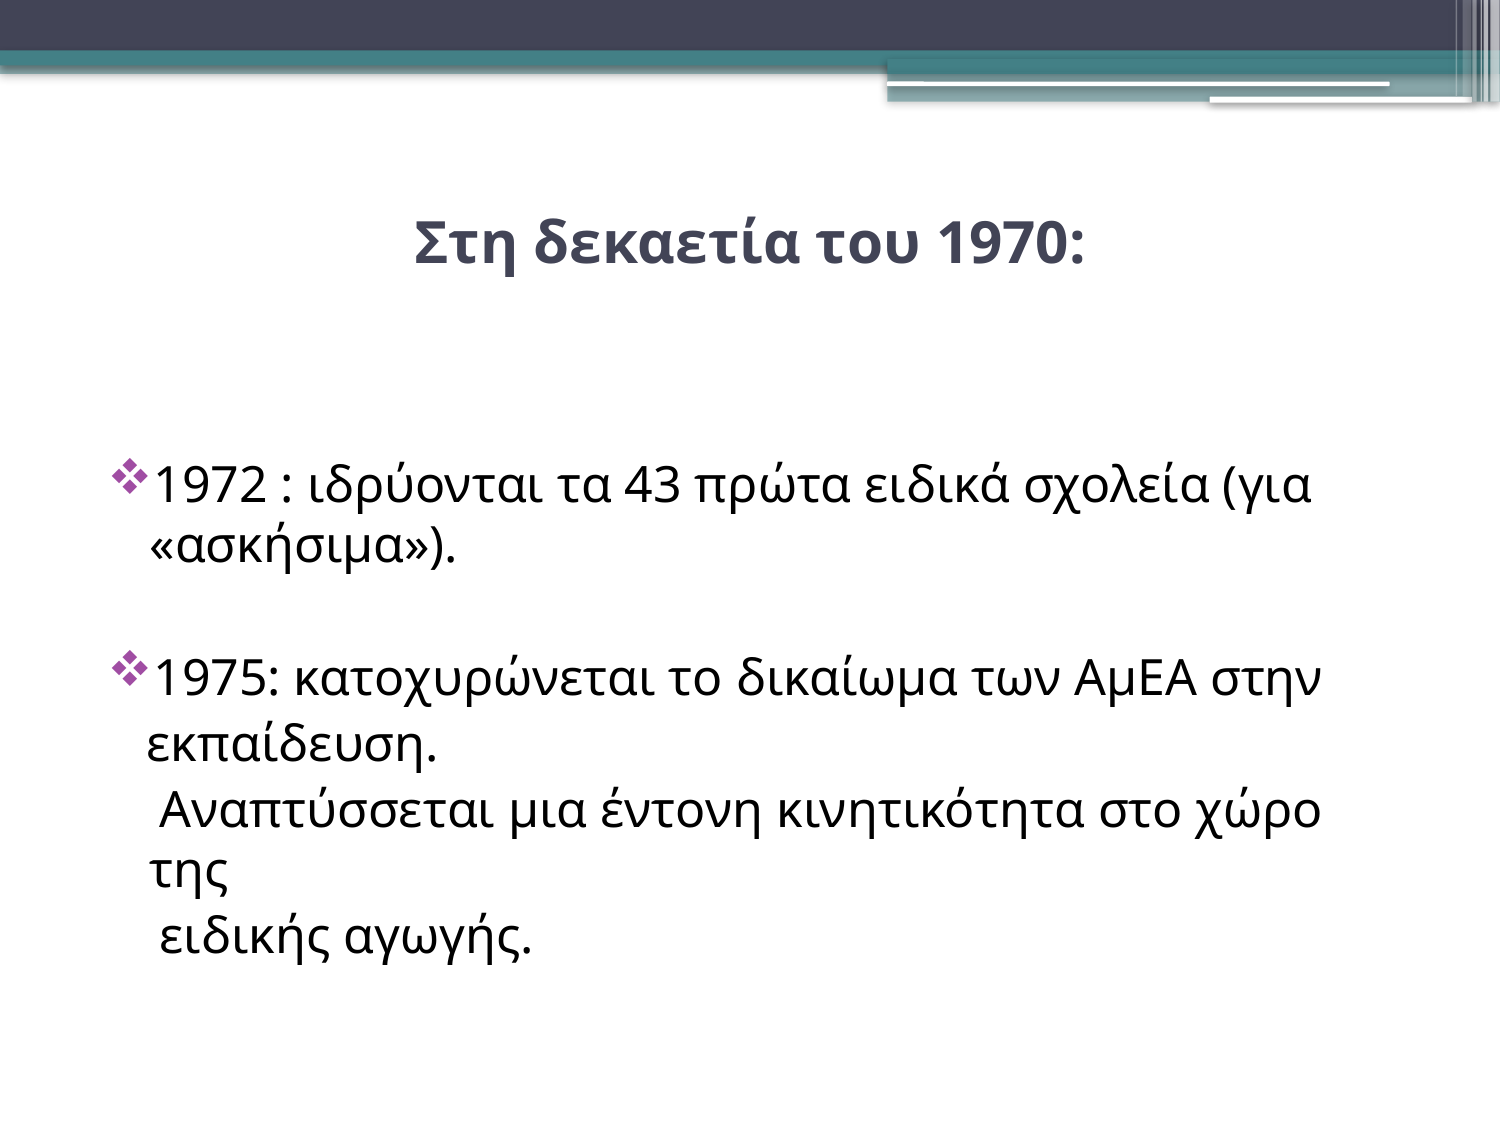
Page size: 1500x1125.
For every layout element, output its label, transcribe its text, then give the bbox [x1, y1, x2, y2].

list 1972 : ιδρύονται τα 43 πρώτα ειδικά σχολεία (για «ασκήσιμα»). 1975: κατοχυρώνεται το δικαίωμα των ΑμΕΑ στην εκπαίδευση. Αναπτύσσεται μια έντονη κινητικότητα στο χώρο της ειδικής αγωγής. [75, 368, 1425, 1079]
title Στη δεκαετία του 1970: [75, 187, 1425, 363]
